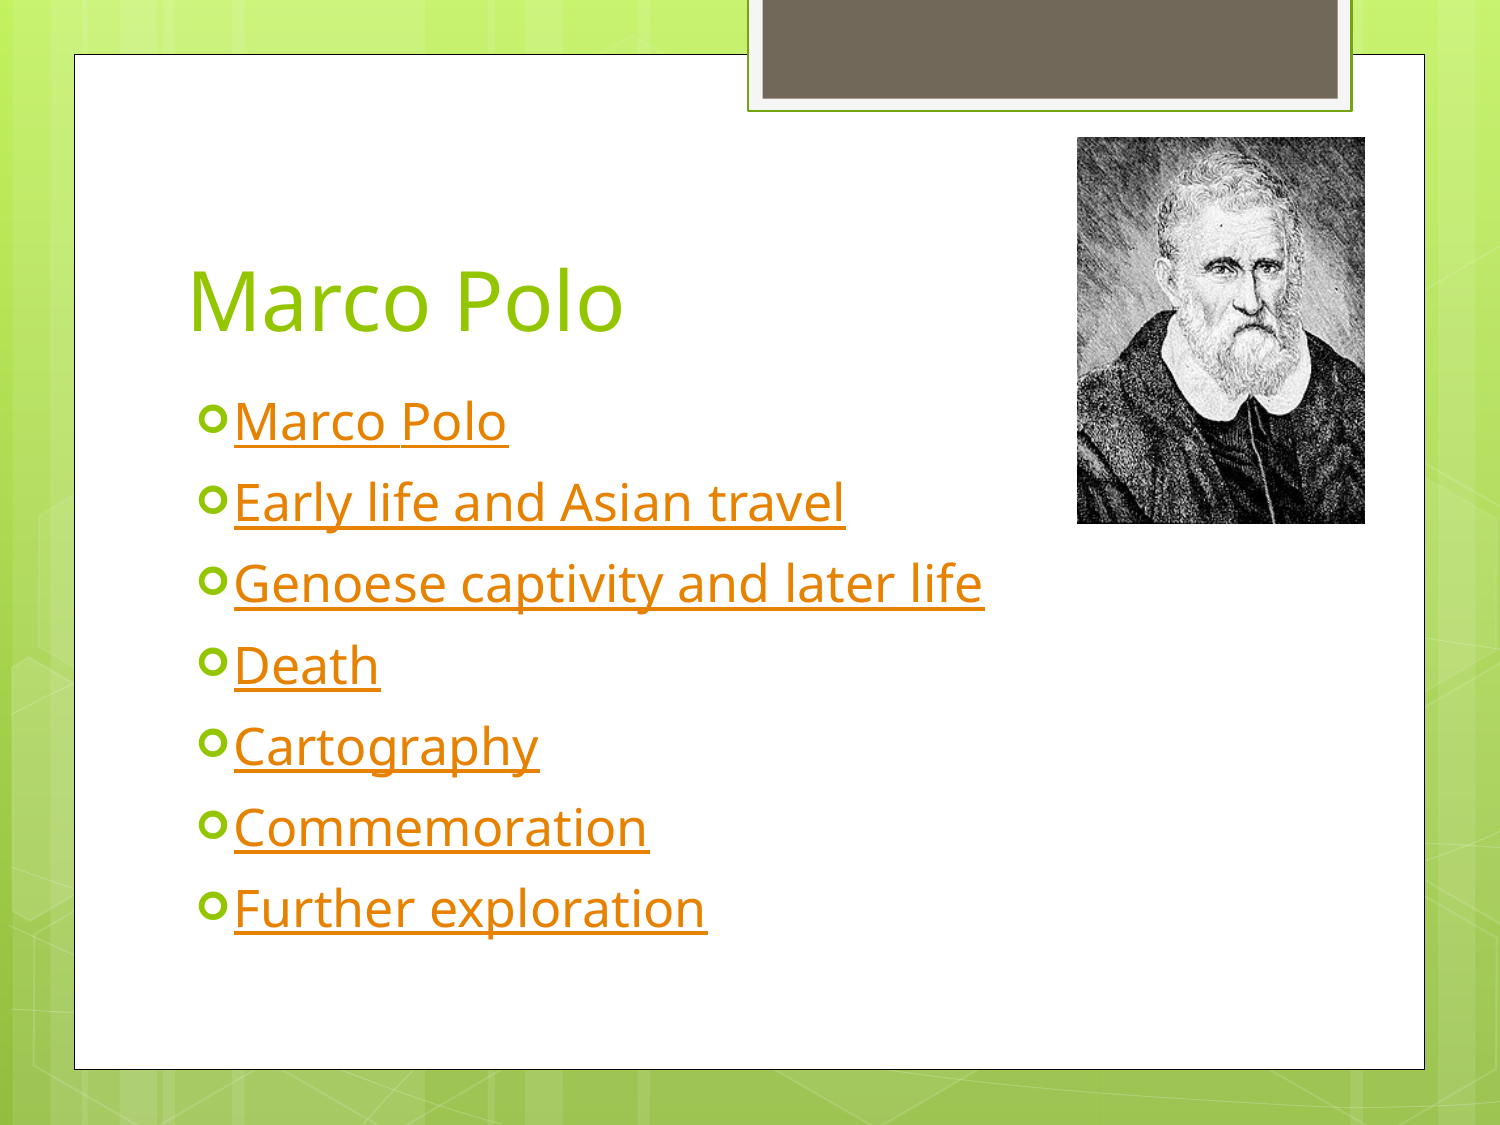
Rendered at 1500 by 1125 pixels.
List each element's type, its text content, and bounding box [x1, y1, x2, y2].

list Marco Polo Early life and Asian travel Genoese captivity and later life Death Cartography Commemoration Further exploration [171, 381, 1283, 957]
picture [1077, 136, 1365, 525]
title Marco Polo [171, 168, 1071, 357]
